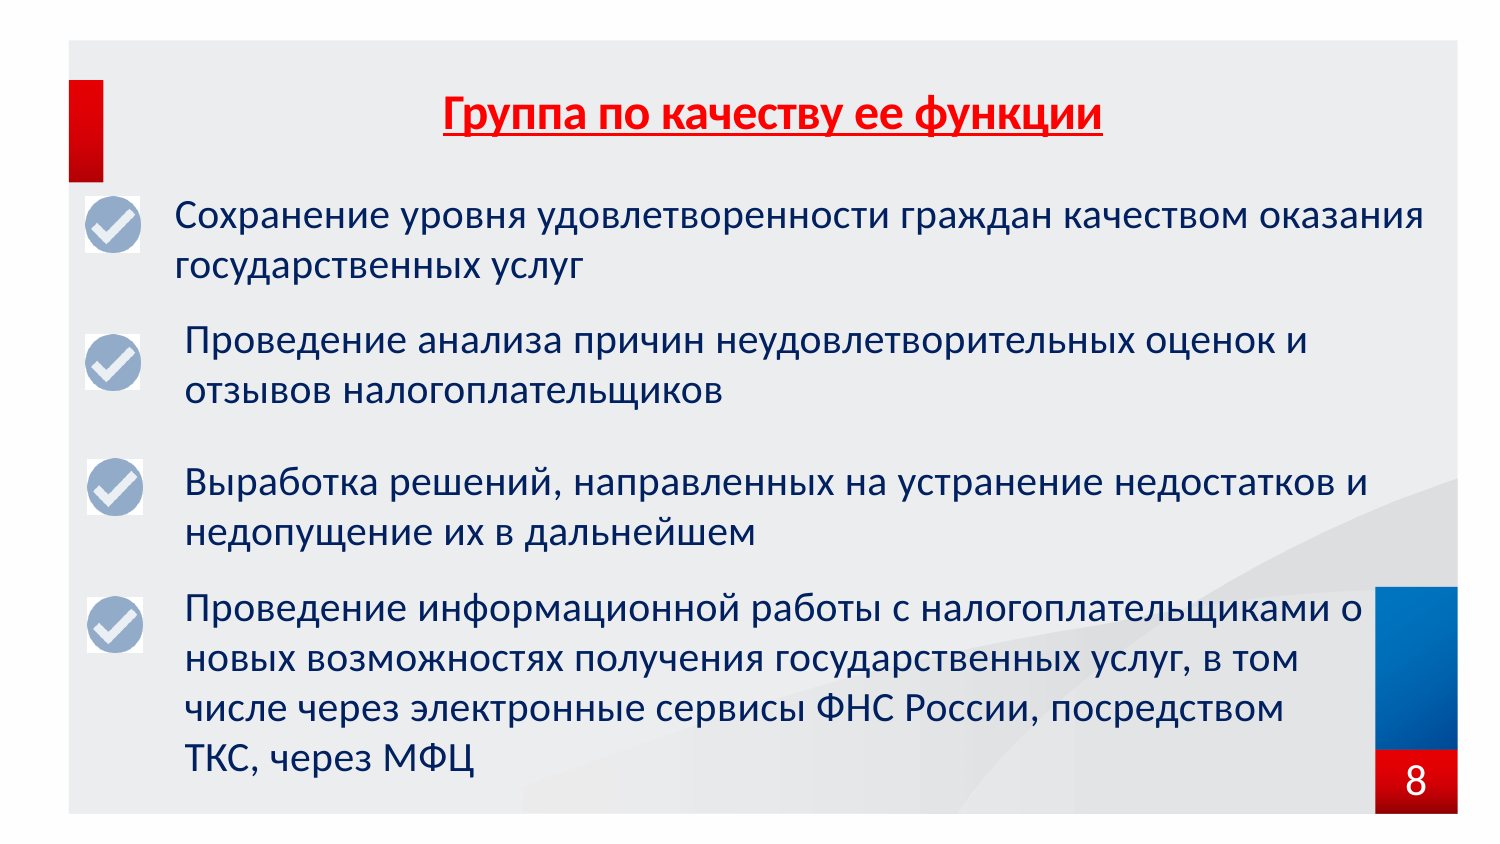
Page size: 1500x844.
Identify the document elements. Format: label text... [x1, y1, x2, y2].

picture [0, 0, 1500, 844]
text_box Сохранение уровня удовлетворенности граждан качеством оказания государственных услуг [174, 186, 1450, 288]
slide_number 8 [1365, 743, 1468, 821]
text_box Группа по качеству ее функции [428, 71, 1118, 147]
text_box Проведение анализа причин неудовлетворительных оценок и отзывов налогоплательщиков [169, 304, 1445, 419]
text_box Выработка решений, направленных на устранение недостатков и недопущение их в дальнейшем [169, 446, 1450, 562]
text_box Проведение информационной работы с налогоплательщиками о новых возможностях получения государственных услуг, в том числе через электронные сервисы ФНС России, посредством ТКС, через МФЦ [169, 572, 1382, 788]
